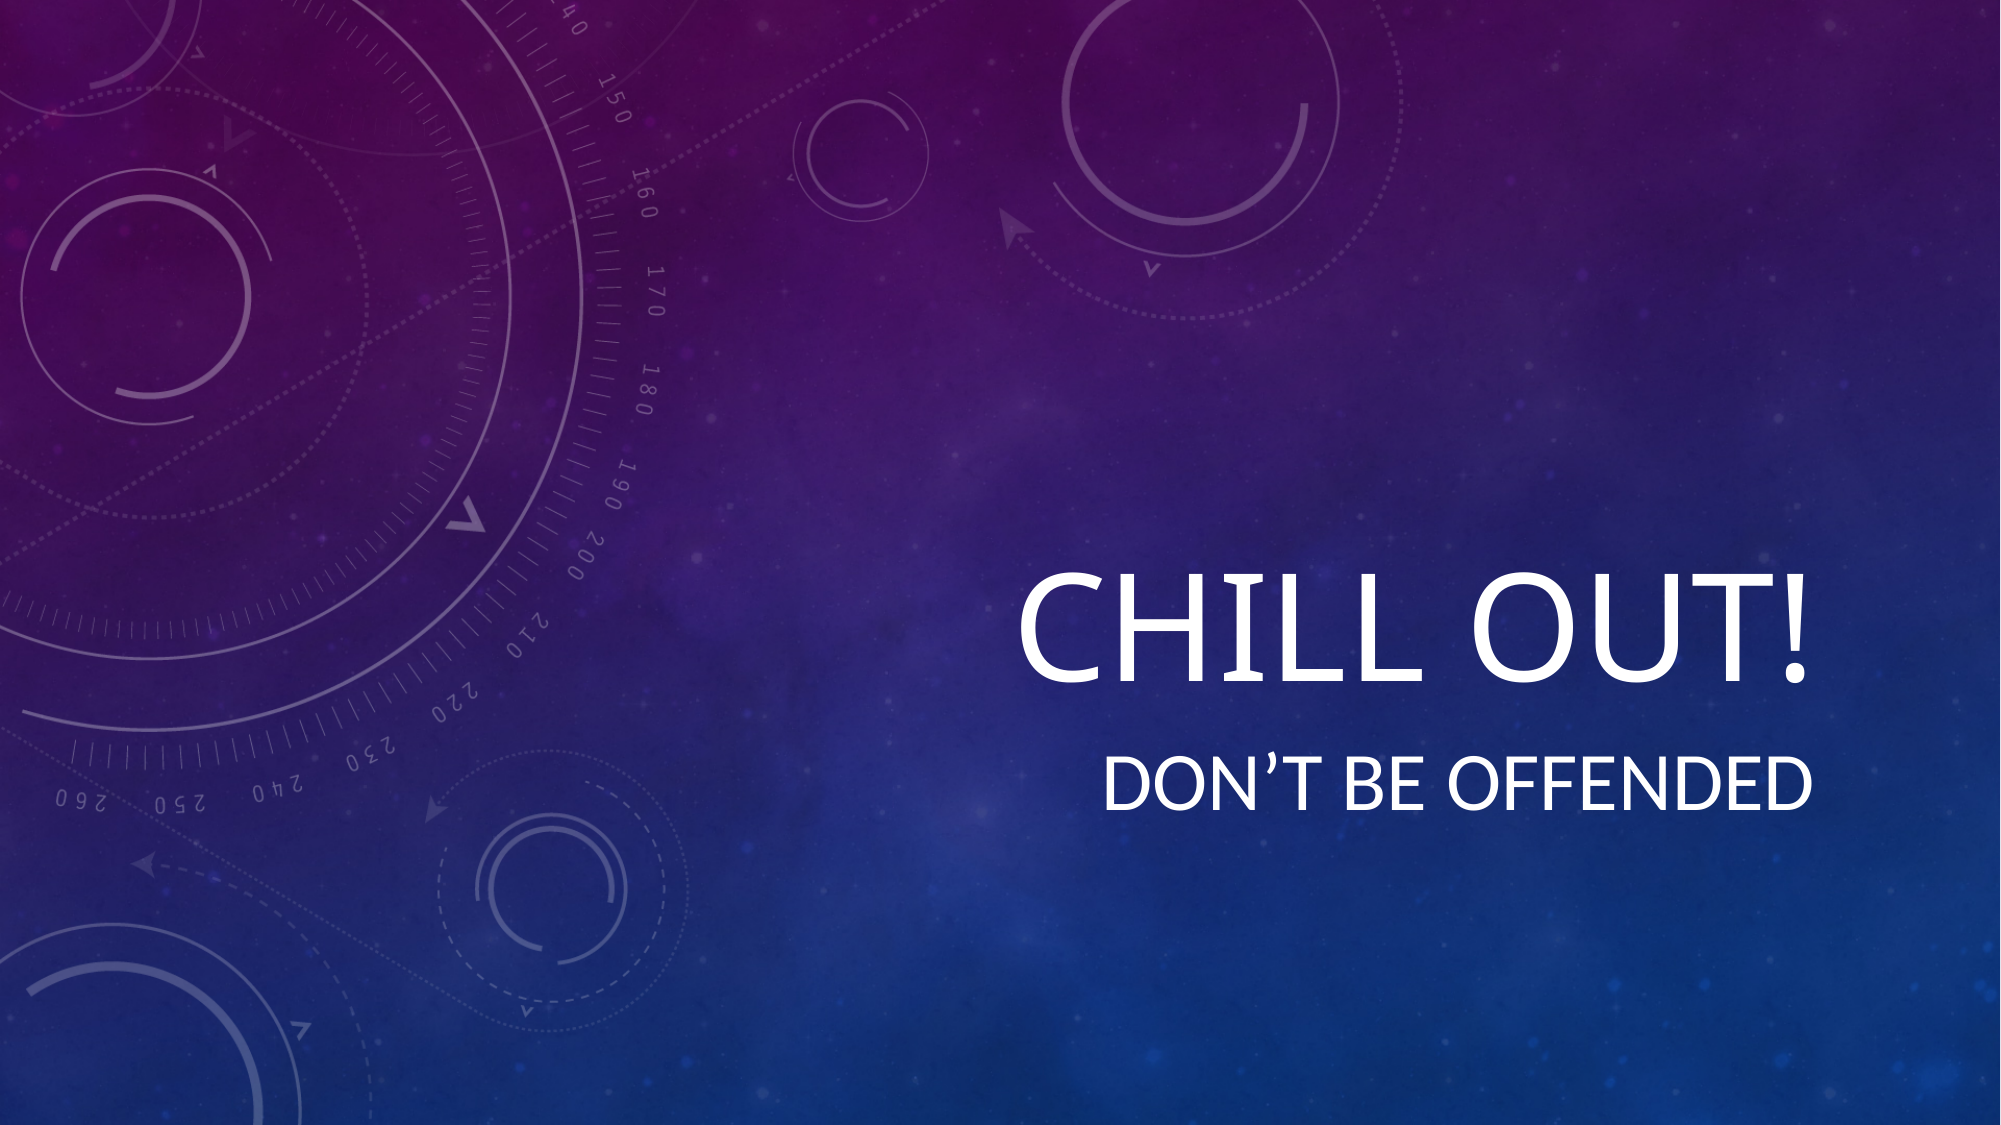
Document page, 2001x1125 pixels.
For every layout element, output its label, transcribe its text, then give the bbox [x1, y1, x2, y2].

subtitle Don’t be offended [650, 719, 1831, 950]
picture [0, 0, 2001, 1125]
title Chill out! [650, 322, 1831, 719]
